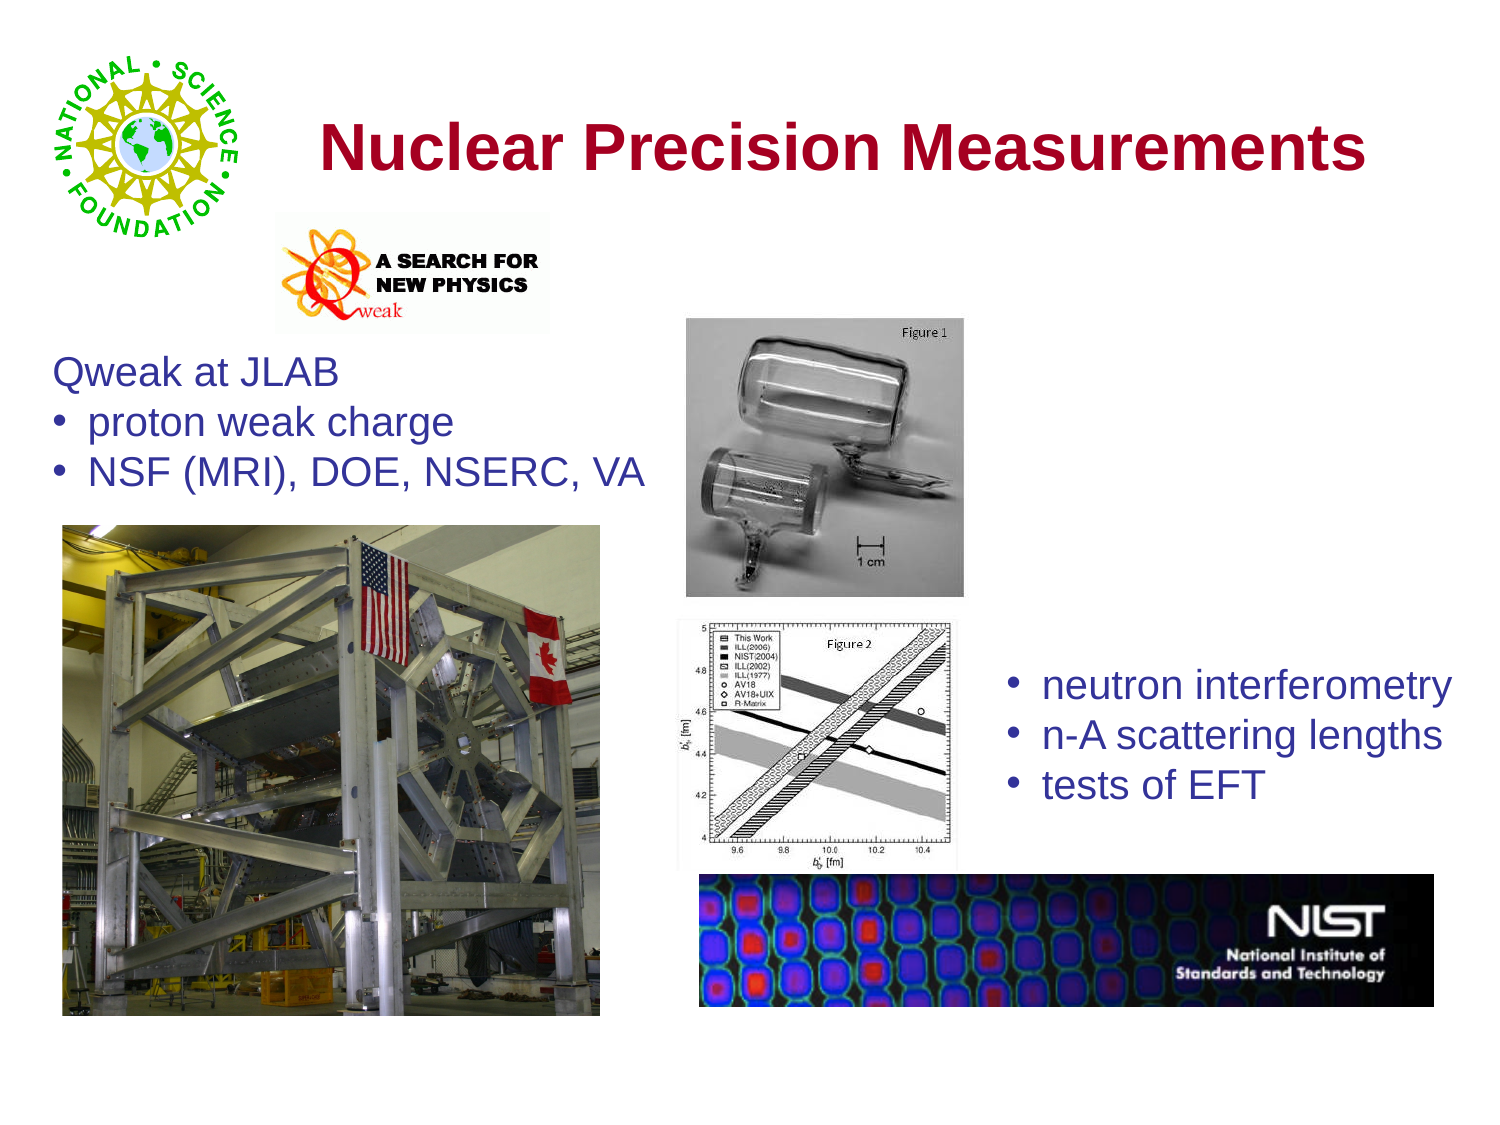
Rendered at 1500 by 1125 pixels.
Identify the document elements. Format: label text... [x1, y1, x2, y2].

picture [674, 312, 972, 871]
picture [699, 874, 1434, 1007]
text_box Qweak at JLAB proton weak charge NSF (MRI), DOE, NSERC, VA [37, 337, 669, 503]
text_box neutron interferometry n-A scattering lengths tests of EFT [991, 650, 1468, 815]
picture [274, 212, 551, 334]
picture [62, 524, 601, 1017]
title Nuclear Precision Measurements [274, 49, 1413, 238]
